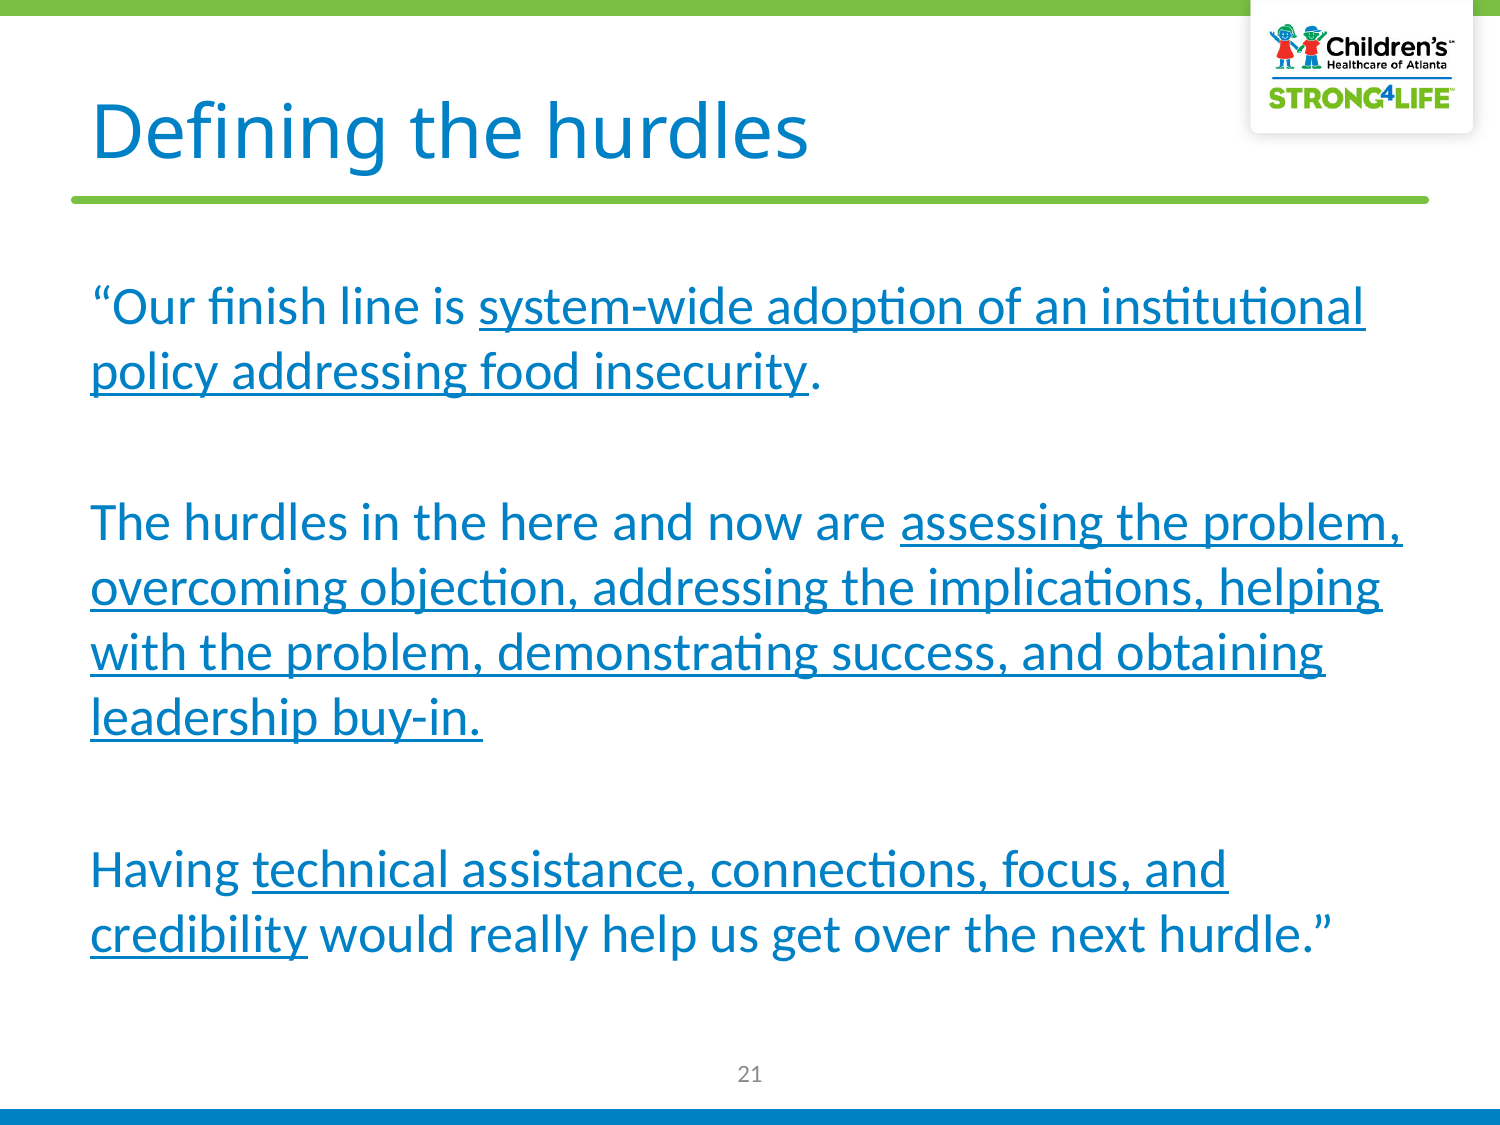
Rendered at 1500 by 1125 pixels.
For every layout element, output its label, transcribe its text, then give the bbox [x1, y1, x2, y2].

picture [0, 0, 1500, 1109]
title Defining the hurdles [75, 75, 1425, 183]
list “Our finish line is system-wide adoption of an institutional policy addressing food insecurity. The hurdles in the here and now are assessing the problem, overcoming objection, addressing the implications, helping with the problem, demonstrating success, and obtaining leadership buy-in. Having technical assistance, connections, focus, and credibility would really help us get over the next hurdle.” [75, 262, 1425, 1005]
